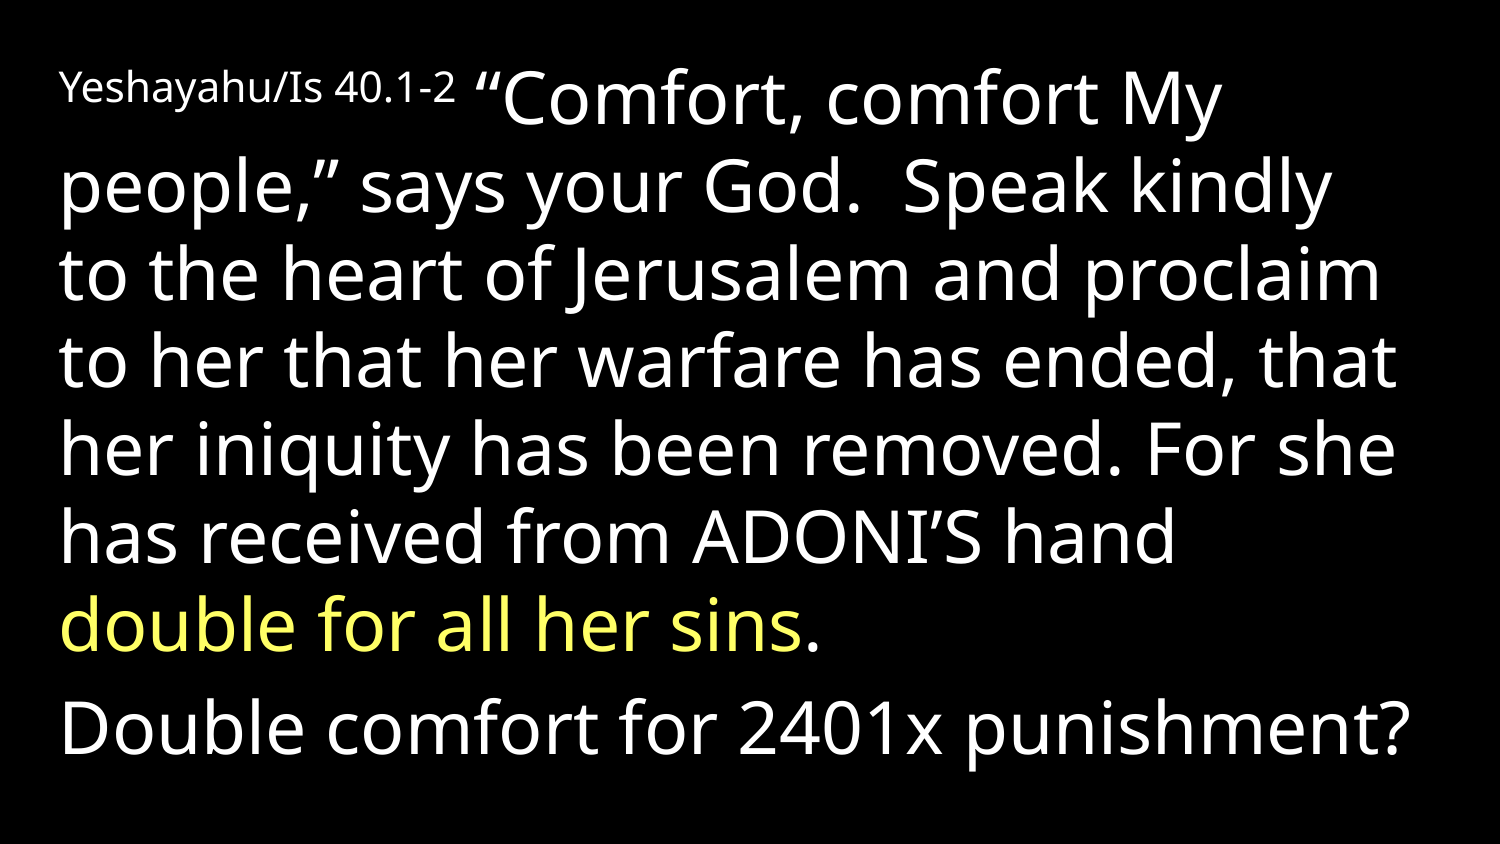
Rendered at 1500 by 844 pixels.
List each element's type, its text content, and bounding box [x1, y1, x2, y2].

list Yeshayahu/Is 40.1-2 “Comfort, comfort My people,” says your God. Speak kindly to the heart of Jerusalem and proclaim to her that her warfare has ended, that her iniquity has been removed. For she has received from Adoni’s hand double for all her sins. Double comfort for 2401x punishment? [50, 46, 1425, 810]
